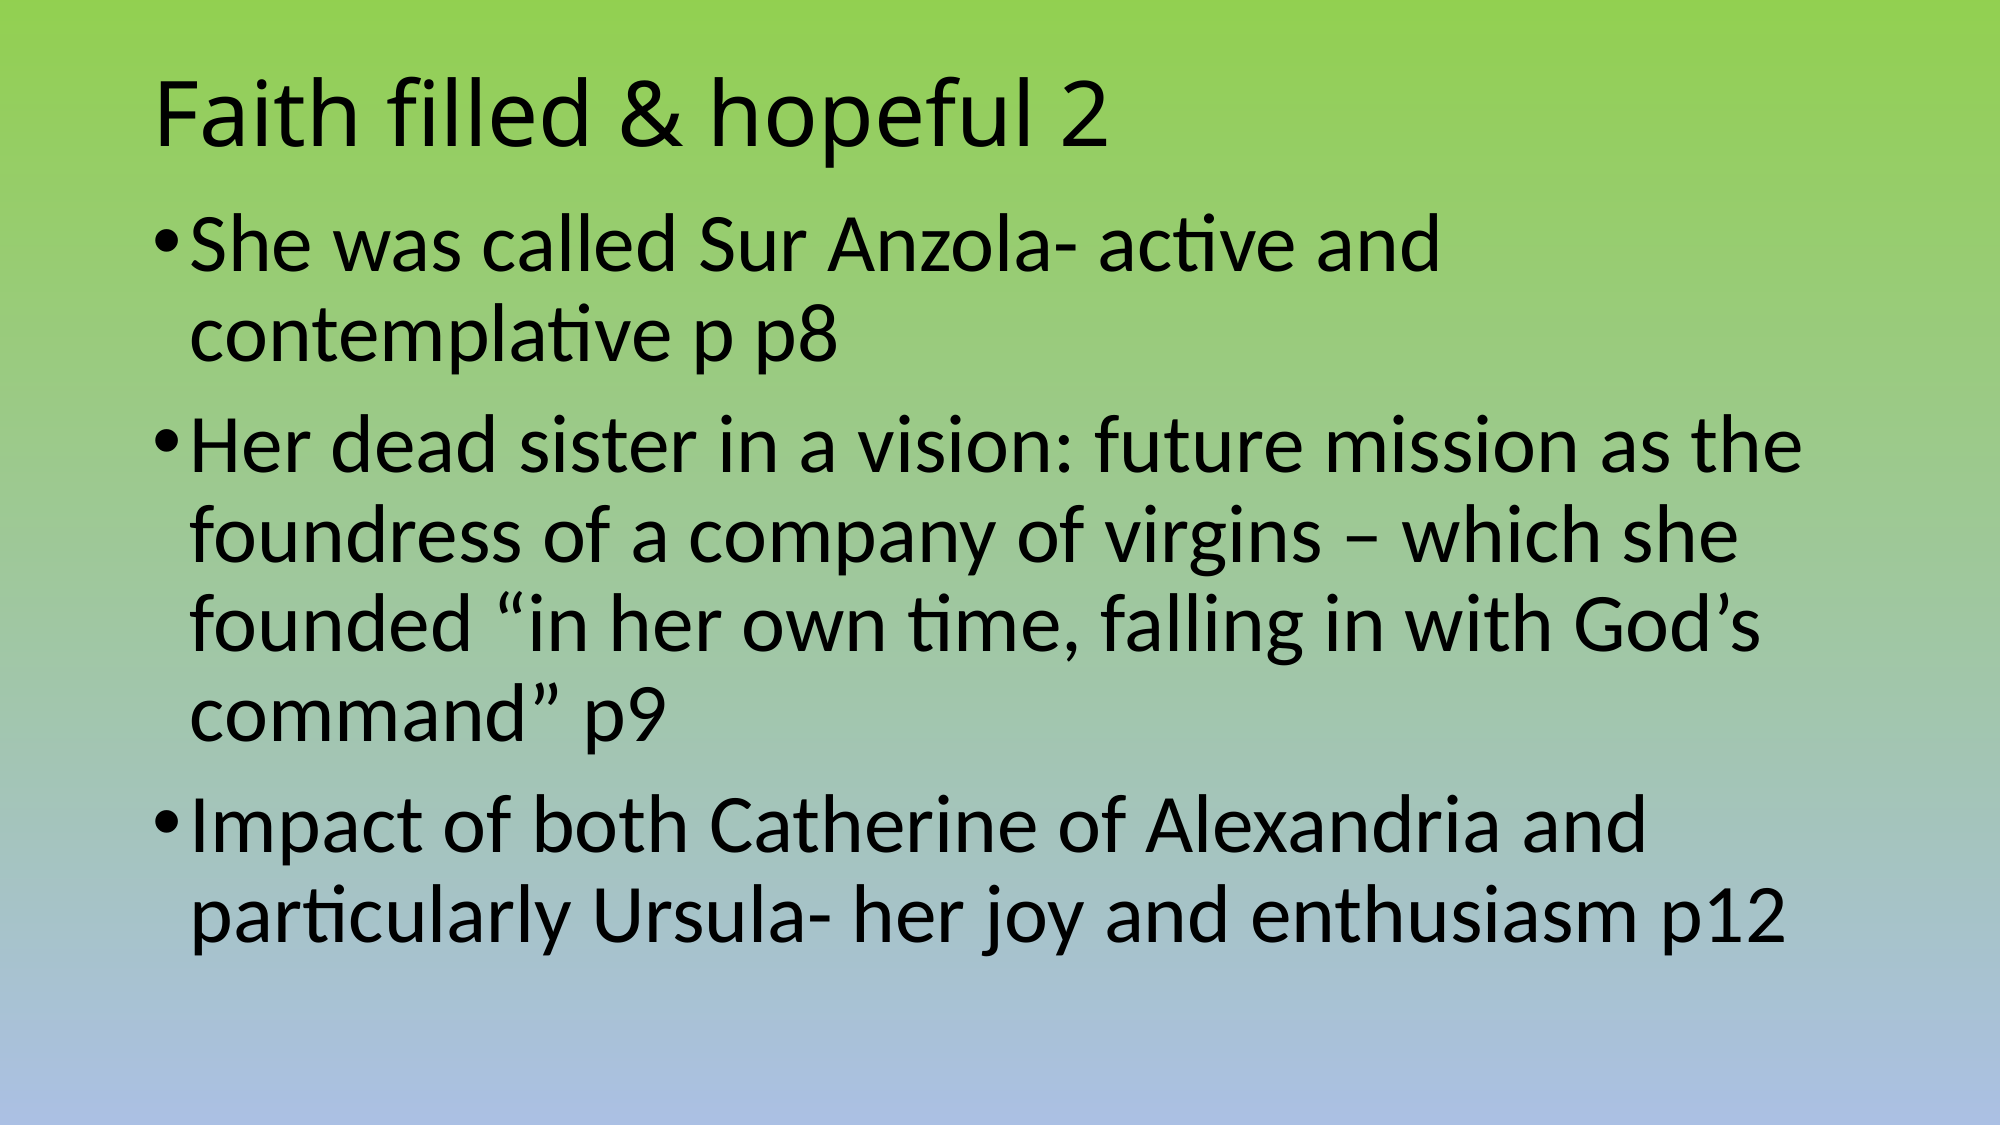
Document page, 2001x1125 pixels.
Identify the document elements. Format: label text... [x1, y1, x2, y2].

title Faith filled & hopeful 2 [137, 59, 1863, 174]
list She was called Sur Anzola- active and contemplative p p8 Her dead sister in a vision: future mission as the foundress of a company of virgins – which she founded “in her own time, falling in with God’s command” p9 Impact of both Catherine of Alexandria and particularly Ursula- her joy and enthusiasm p12 [137, 192, 1863, 1089]
